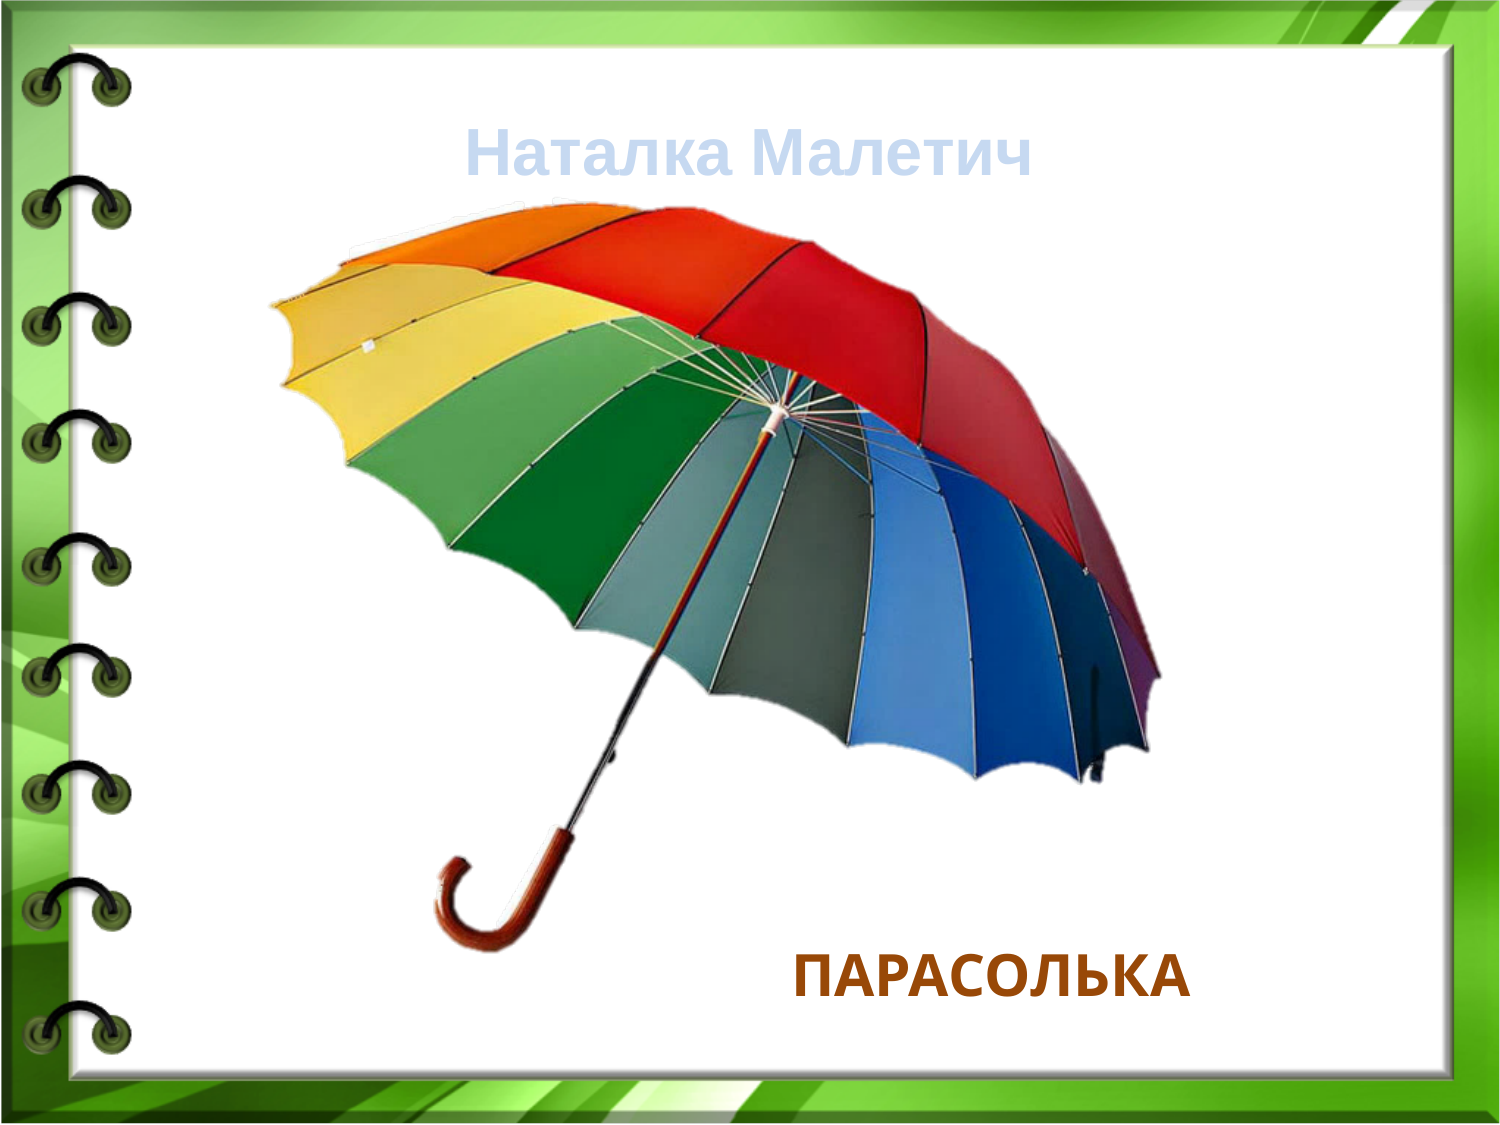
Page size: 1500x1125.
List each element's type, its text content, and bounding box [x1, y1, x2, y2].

picture [0, 0, 1500, 1125]
text_box Наталка Малетич [423, 101, 1077, 167]
text_box ПАРАСОЛЬКА [730, 930, 1251, 1016]
